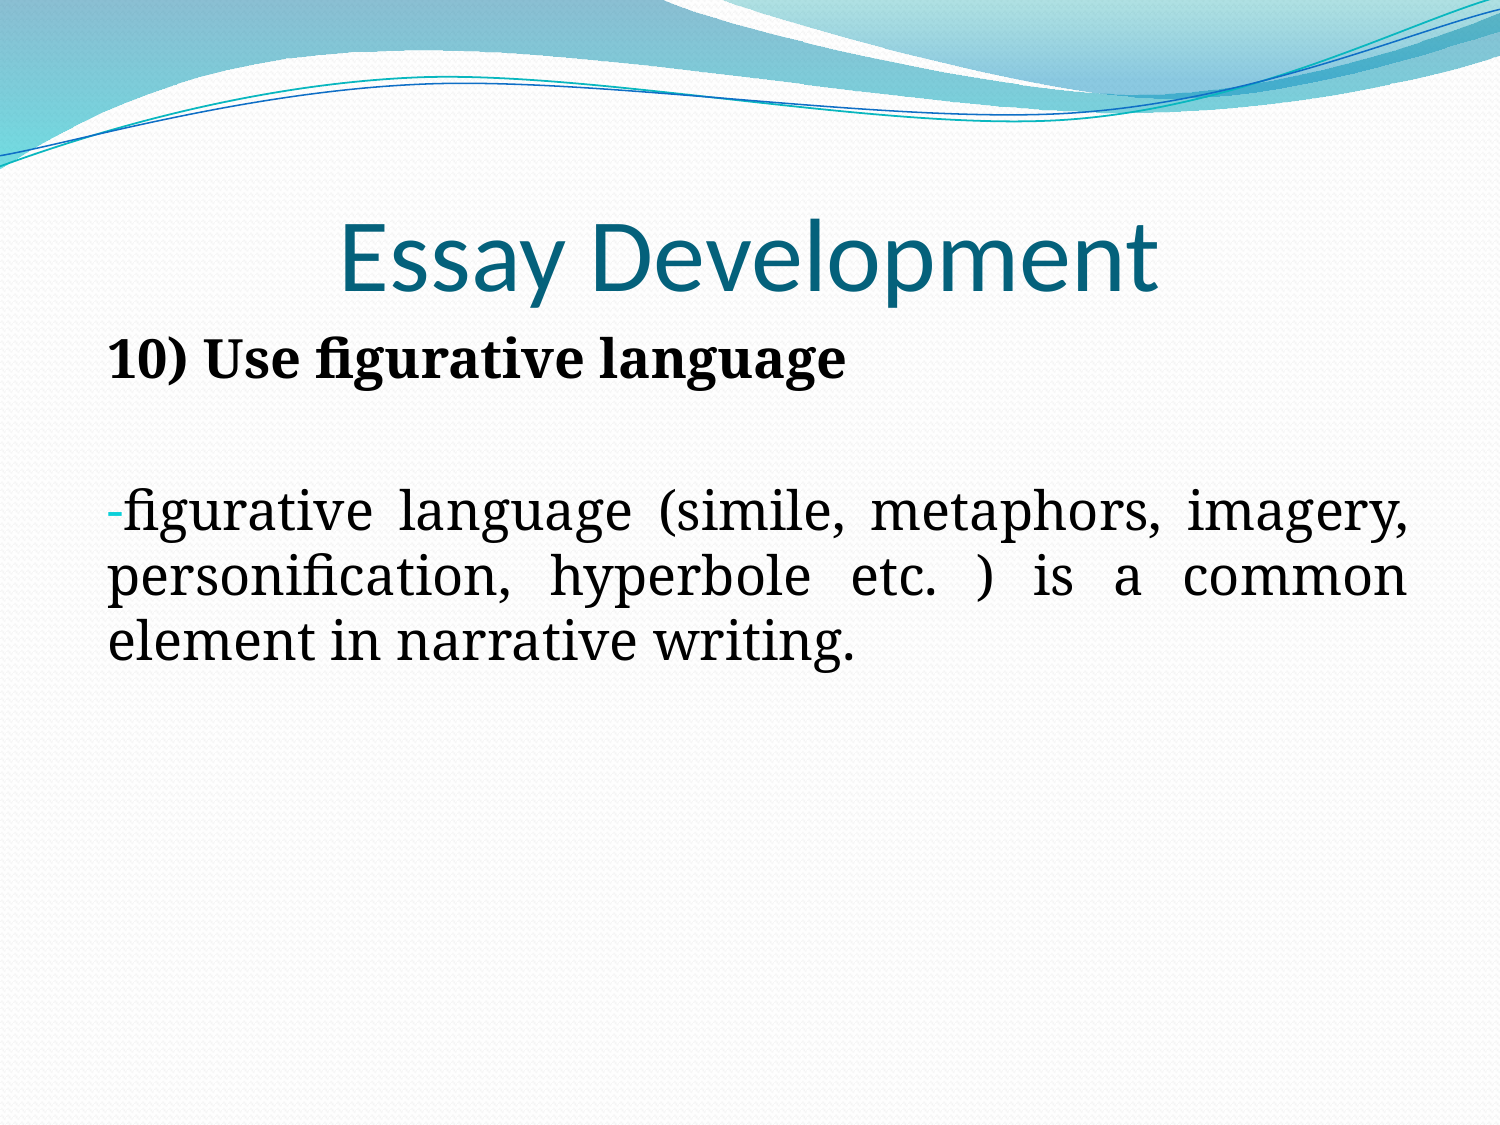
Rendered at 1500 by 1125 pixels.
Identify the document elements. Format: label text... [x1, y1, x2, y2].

list 10) Use figurative language figurative language (simile, metaphors, imagery, personification, hyperbole etc. ) is a common element in narrative writing. [75, 317, 1425, 1038]
title Essay Development [75, 137, 1425, 313]
